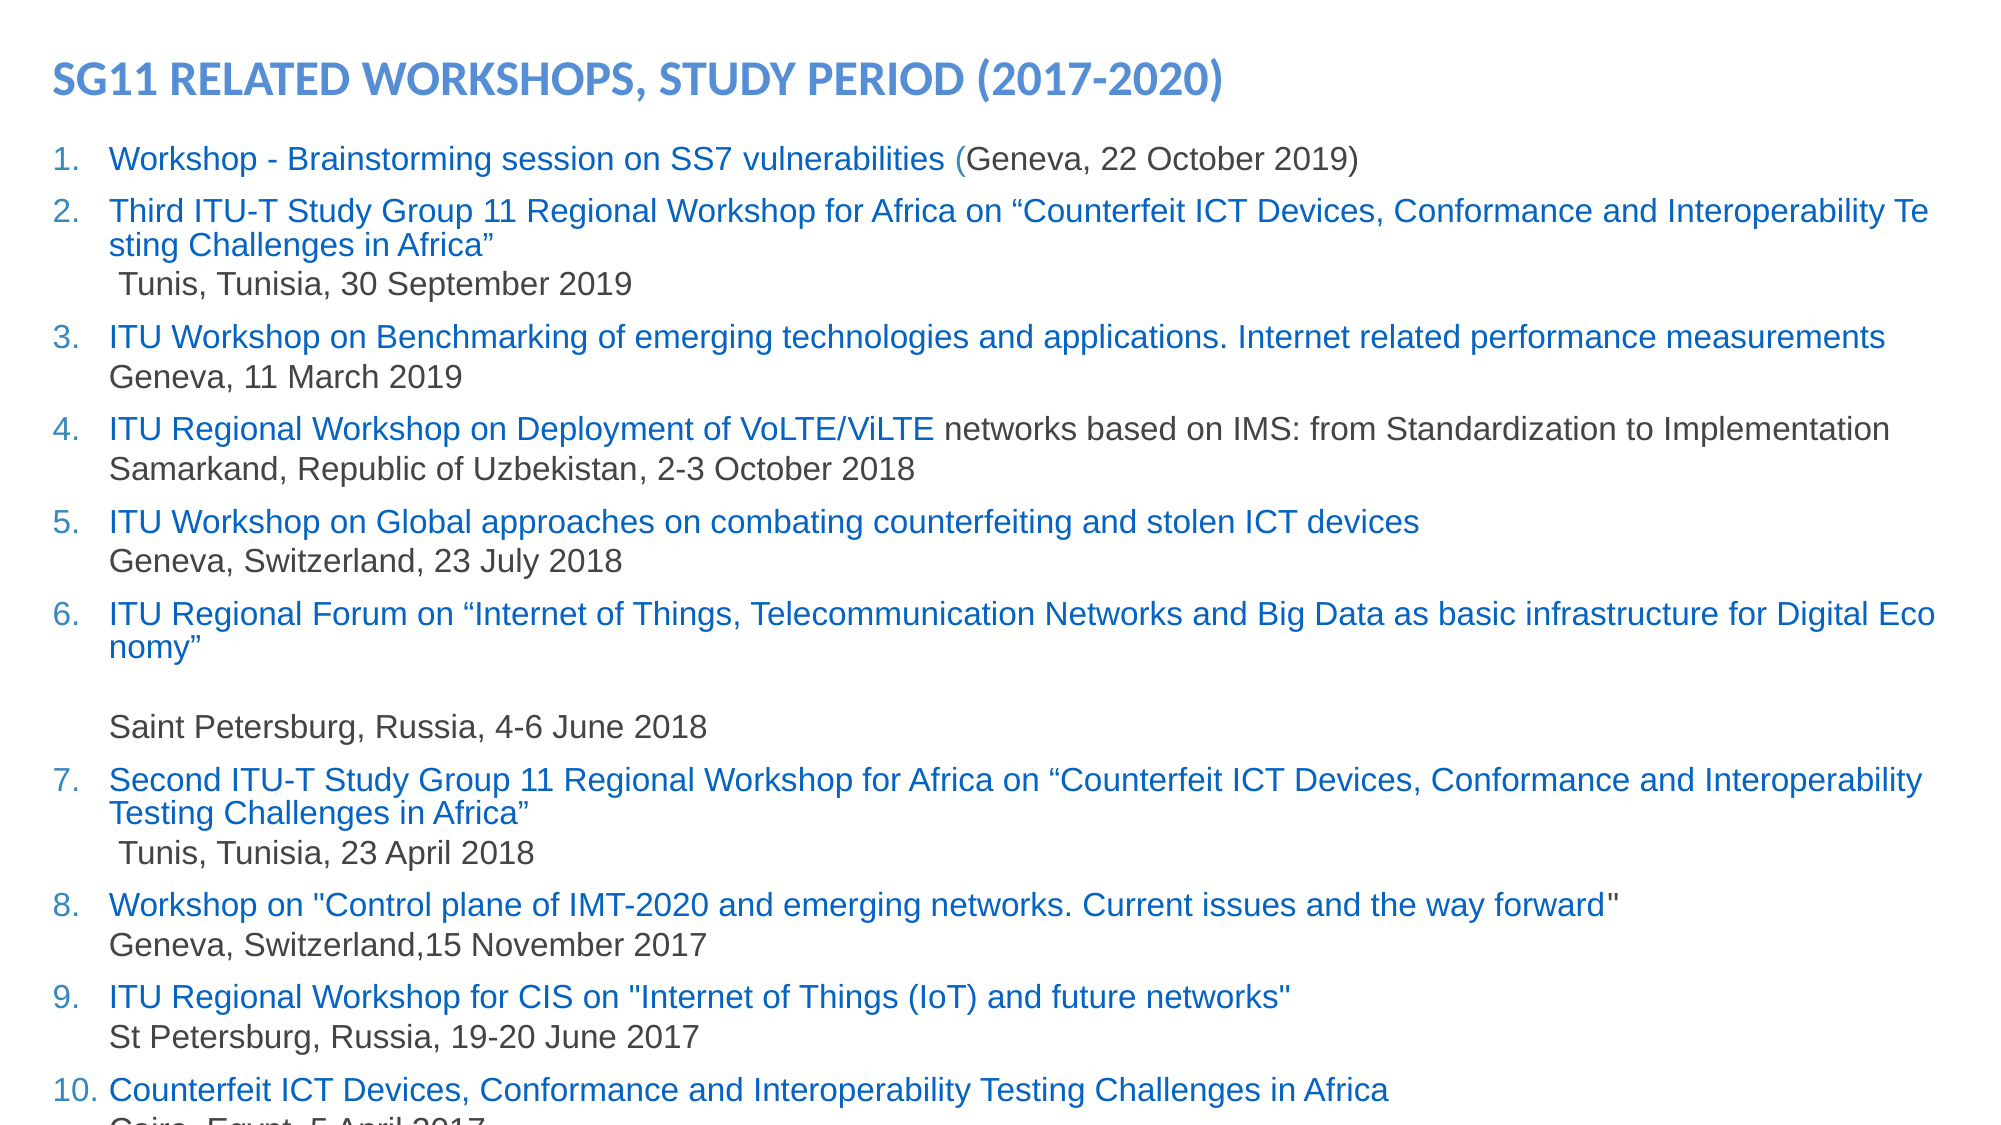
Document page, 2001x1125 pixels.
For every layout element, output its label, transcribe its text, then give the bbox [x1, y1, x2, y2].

text_box SG11 RELATED WORKSHOPS, STUDY PERIOD (2017-2020) [37, 37, 1274, 113]
text_box Workshop - Brainstorming session on SS7​ vulnerabilities​ (Geneva, 22 October 2019) Third ITU-T Study Group 11 Regional Workshop for Africa on “Counterfeit ICT Devices, Conformance and Interoperability Testing Challenges in Africa”​ Tunis, Tunisia, 30 September 2019​​ ITU Workshop on Benchmarking of emerging technologies and applications. Internet related performance measurements​ Geneva, 11 March 2019 ITU Regional Workshop on Deployment of VoLTE/ViLTE networks based on IMS: from Standardization to Implementation Samarkand, Republic of Uzbekistan​, 2-3 October 2018 ITU Workshop on Global approaches on combating counterfeiting and stolen ICT devices​​ Geneva, Switzerland, 23 July 2018 ITU Regional Forum on “Internet of Things, Telecommunication Networks and Big Data as basic infrastructure for Digital Economy” Saint Petersburg, Russia, 4-6 June 2018 Second ITU-T Study Group 11 Regional Workshop for Africa on “Counterfeit ICT Devices, Conformance and Interoperability Testing Challenges in Africa” Tunis, Tunisia, 23 April 2018 Workshop on "Control plane of IMT-2020 and emerging networks. Current issues and the way forward" Geneva, Switzerland,15 November 2017 ITU Regional Workshop for CIS on "Internet of Things (IoT) and future networks" St Petersburg, Russia, 19-20 June 2017 Counterfeit ICT Devices, Conformance and Interoperability Testing Challenges in Africa​​​ Cairo, Egypt, 5 April 2017 [37, 129, 1963, 1056]
